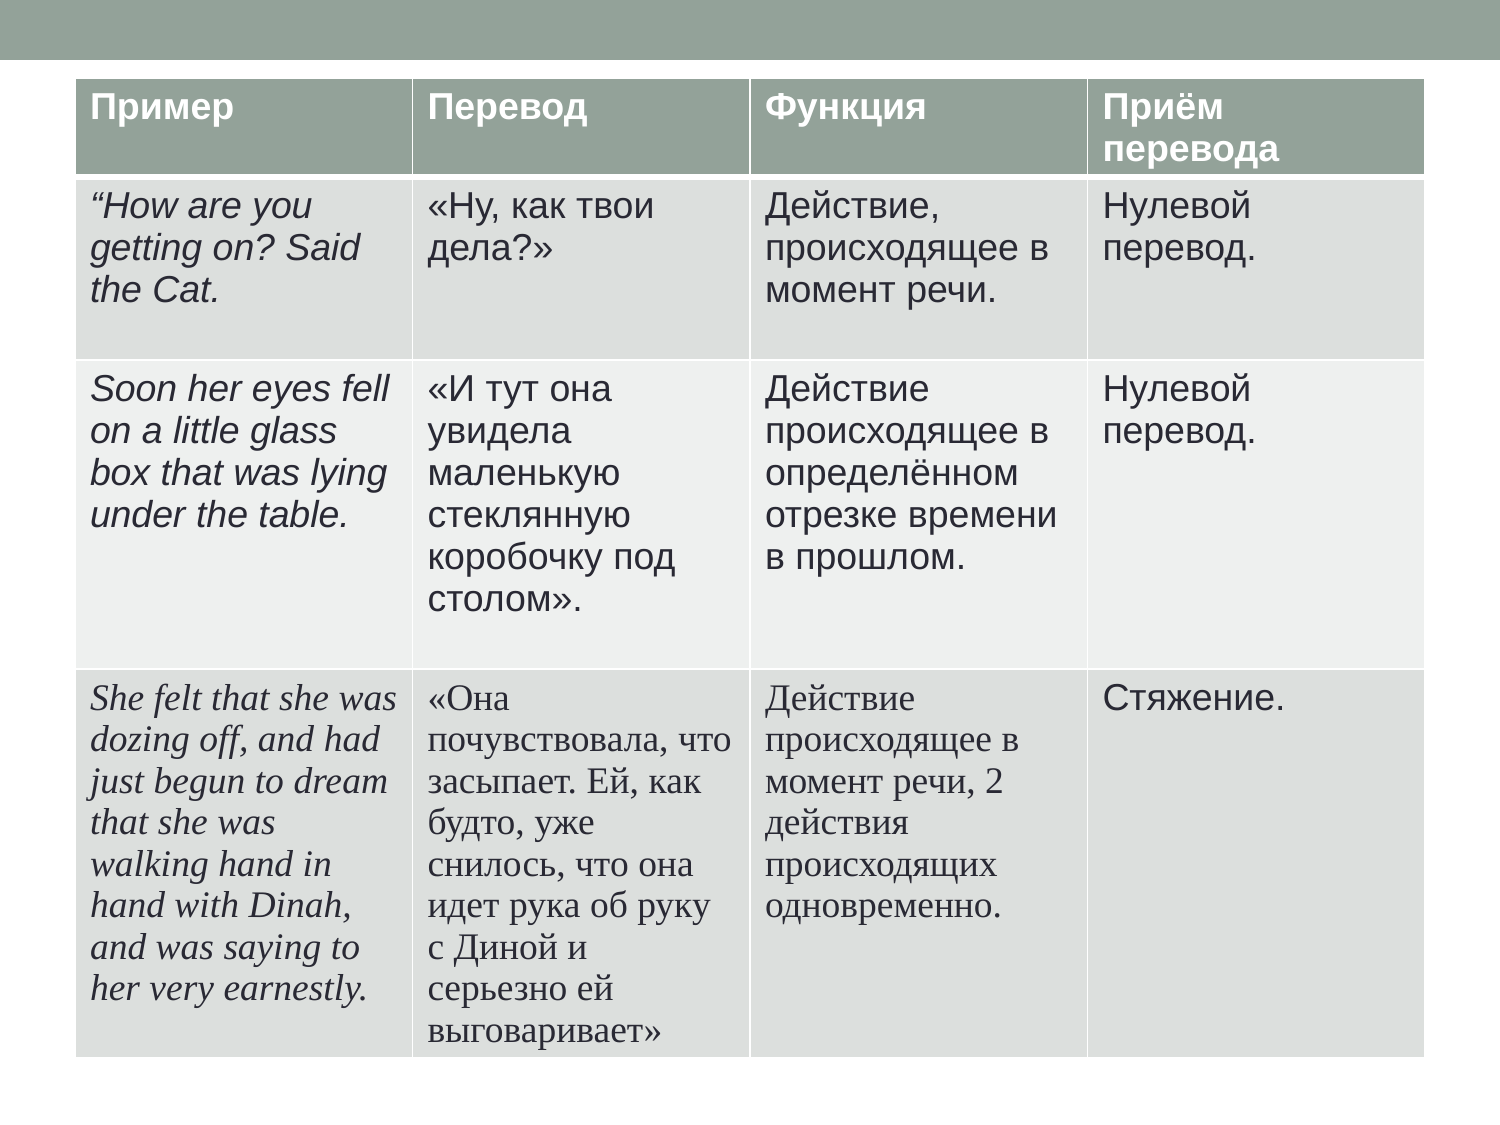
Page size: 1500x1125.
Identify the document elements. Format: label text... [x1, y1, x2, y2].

table_cell Soon her eyes fell on a little glass box that was lying under the table. [76, 361, 412, 668]
table_cell “How are you getting on? Said the Cat. [76, 180, 412, 359]
table_header Перевод [413, 79, 749, 174]
table_header Пример [76, 79, 412, 174]
table_header Функция [751, 79, 1087, 174]
table_cell «И тут она увидела маленькую стеклянную коробочку под столом». [413, 361, 749, 668]
table_cell Стяжение. [1088, 670, 1424, 1057]
table_cell Действие происходящее в определённом отрезке времени в прошлом. [751, 361, 1087, 668]
table_cell She felt that she was dozing off, and had just begun to dream that she was walking hand in hand with Dinah, and was saying to her very earnestly. [76, 670, 412, 1057]
table_cell Нулевой перевод. [1088, 361, 1424, 668]
table_cell Действие происходящее в момент речи, 2 действия происходящих одновременно. [751, 670, 1087, 1057]
table_cell «Она почувствовала, что засыпает. Ей, как будто, уже снилось, что она идет рука об руку с Диной и серьезно ей выговаривает» [413, 670, 749, 1057]
table_cell Нулевой перевод. [1088, 180, 1424, 359]
table_cell «Ну, как твои дела?» [413, 180, 749, 359]
table_header Приём перевода [1088, 79, 1424, 174]
table_cell Действие, происходящее в момент речи. [751, 180, 1087, 359]
